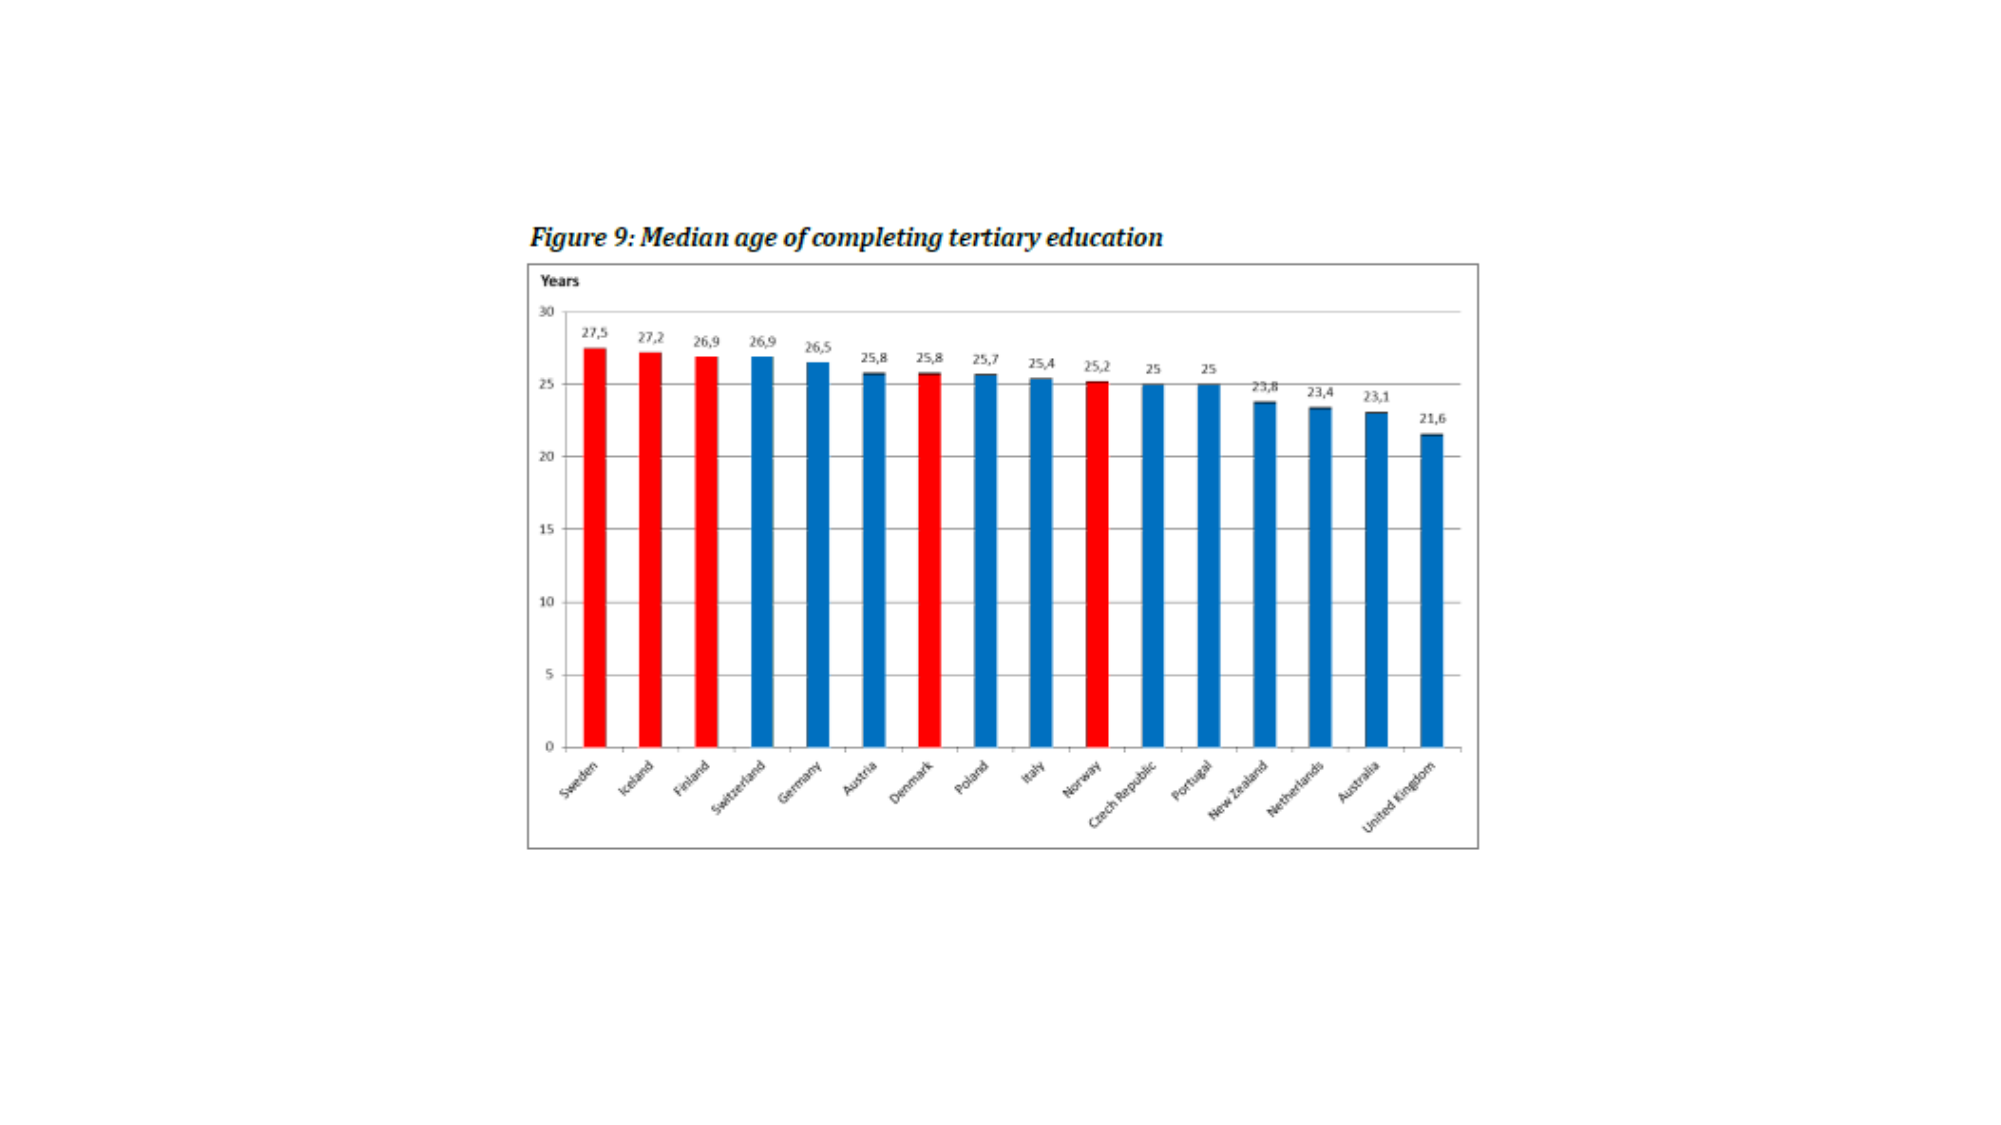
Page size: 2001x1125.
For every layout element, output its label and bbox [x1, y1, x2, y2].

picture [461, 180, 1527, 869]
